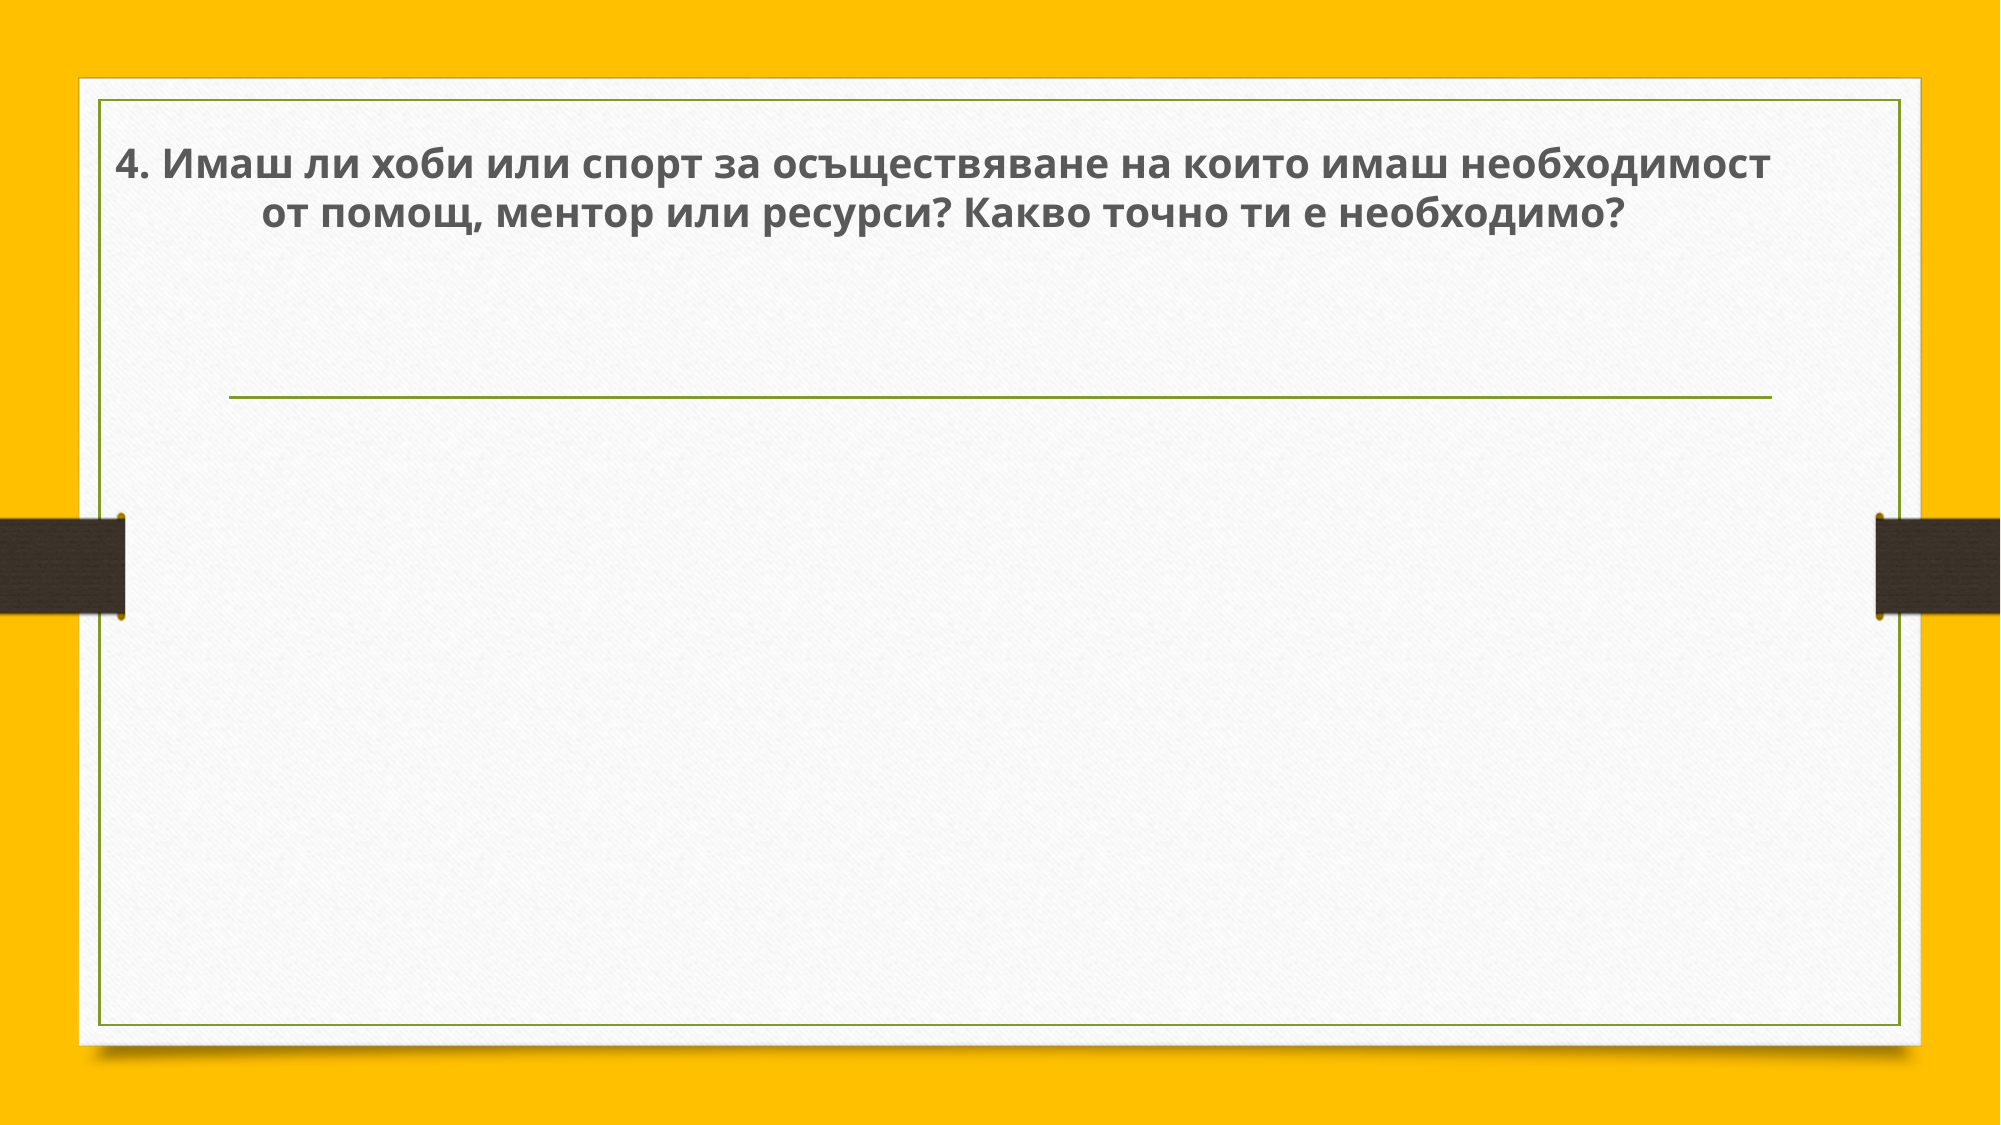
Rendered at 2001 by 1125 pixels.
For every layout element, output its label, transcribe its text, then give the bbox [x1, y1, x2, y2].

picture [0, 0, 2001, 1125]
title 4. Имаш ли хоби или спорт за осъществяване на които имаш необходимост от помощ, ментор или ресурси? Какво точно ти е необходимо? [99, 112, 1788, 260]
